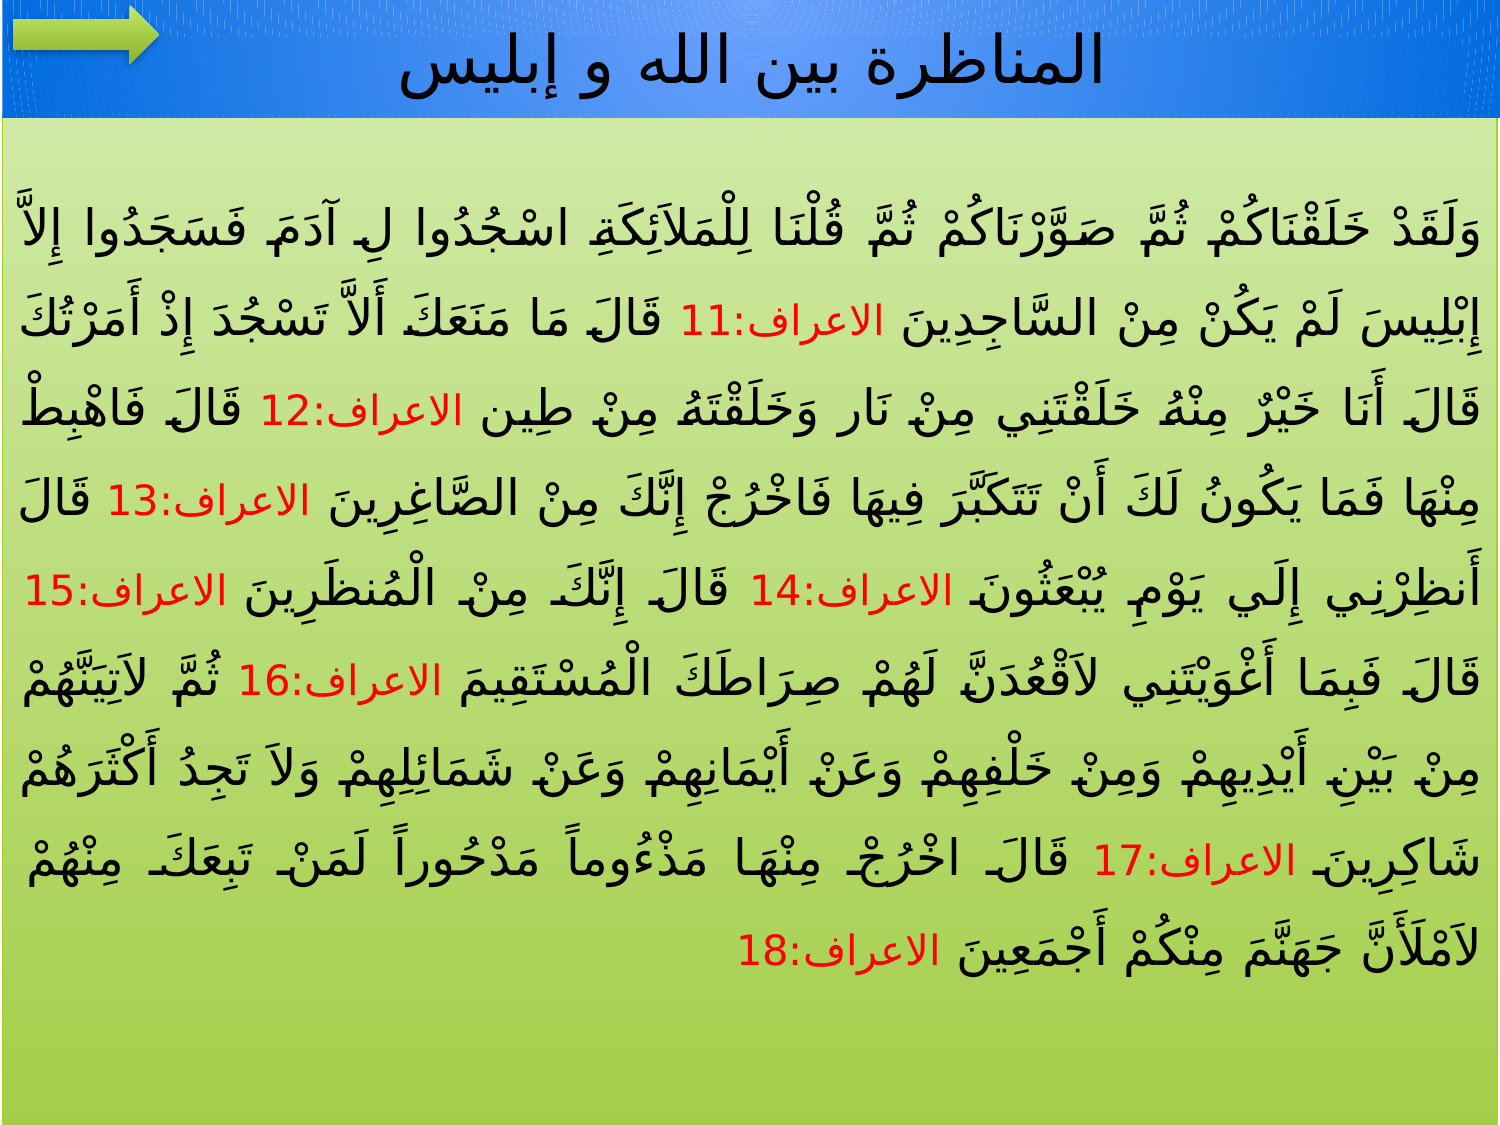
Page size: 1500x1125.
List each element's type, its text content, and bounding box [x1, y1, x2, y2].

title المناظرة بين الله و إبليس [2, 0, 1500, 118]
list وَلَقَدْ خَلَقْنَاكُمْ ثُمَّ صَوَّرْنَاكُمْ ثُمَّ قُلْنَا لِلْمَلاَئِكَةِ اسْجُدُوا لِ آدَمَ فَسَجَدُوا إِلاَّ إِبْلِيسَ لَمْ يَكُنْ مِنْ السَّاجِدِينَ الاعراف:11 قَالَ مَا مَنَعَكَ أَلاَّ تَسْجُدَ إِذْ أَمَرْتُكَ قَالَ أَنَا خَيْرٌ مِنْهُ خَلَقْتَنِي مِنْ نَار وَخَلَقْتَهُ مِنْ طِين الاعراف:12 قَالَ فَاهْبِطْ مِنْهَا فَمَا يَكُونُ لَكَ أَنْ تَتَكَبَّرَ فِيهَا فَاخْرُجْ إِنَّكَ مِنْ الصَّاغِرِينَ الاعراف:13 قَالَ أَنظِرْنِي إِلَي يَوْمِ يُبْعَثُونَ الاعراف:14 قَالَ إِنَّكَ مِنْ الْمُنظَرِينَ الاعراف:15 قَالَ فَبِمَا أَغْوَيْتَنِي لاَقْعُدَنَّ لَهُمْ صِرَاطَكَ الْمُسْتَقِيمَ الاعراف:16 ثُمَّ لاَتِيَنَّهُمْ مِنْ بَيْنِ أَيْدِيهِمْ وَمِنْ خَلْفِهِمْ وَعَنْ أَيْمَانِهِمْ وَعَنْ شَمَائِلِهِمْ وَلاَ تَجِدُ أَكْثَرَهُمْ شَاكِرِينَ الاعراف:17 قَالَ اخْرُجْ مِنْهَا مَذْءُوماً مَدْحُوراً لَمَنْ تَبِعَكَ مِنْهُمْ لاَمْلَأَنَّ جَهَنَّمَ مِنْكُمْ أَجْمَعِينَ الاعراف:18 [2, 118, 1498, 1125]
text_box [13, 4, 160, 65]
